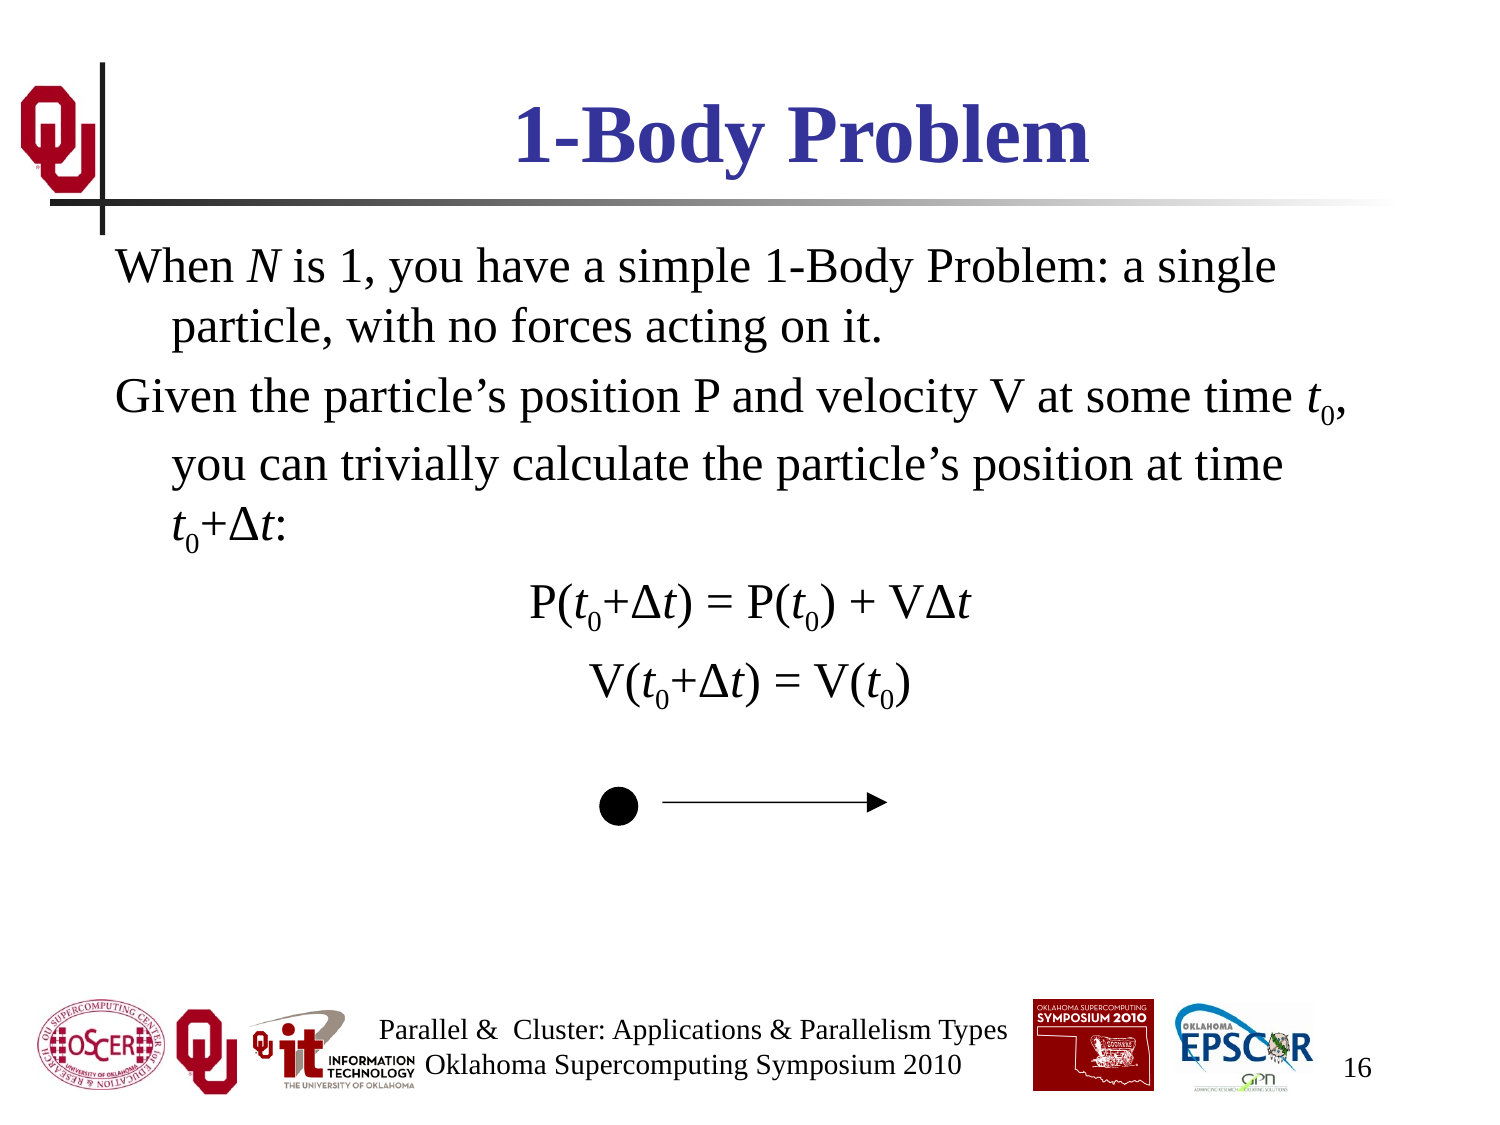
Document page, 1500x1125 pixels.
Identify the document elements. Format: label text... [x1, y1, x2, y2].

title 1-Body Problem [162, 74, 1442, 187]
picture [1187, 1091, 1294, 1098]
picture [37, 999, 165, 1090]
picture [1188, 1011, 1216, 1015]
text_box [600, 787, 638, 826]
slide_number 16 [1174, 1015, 1388, 1091]
picture [18, 83, 97, 196]
text_box [662, 792, 888, 813]
list When N is 1, you have a simple 1-Body Problem: a single particle, with no forces acting on it. Given the particle’s position P and velocity V at some time t0, you can trivially calculate the particle’s position at time t0+Δt: P(t0+Δt) = P(t0) + VΔt V(t0+Δt) = V(t0) [99, 224, 1401, 988]
picture [174, 999, 425, 1099]
footer Parallel & Cluster: Applications & Parallelism Types Oklahoma Supercomputing Symposium 2010 [237, 1012, 1151, 1088]
picture [1175, 1003, 1313, 1015]
